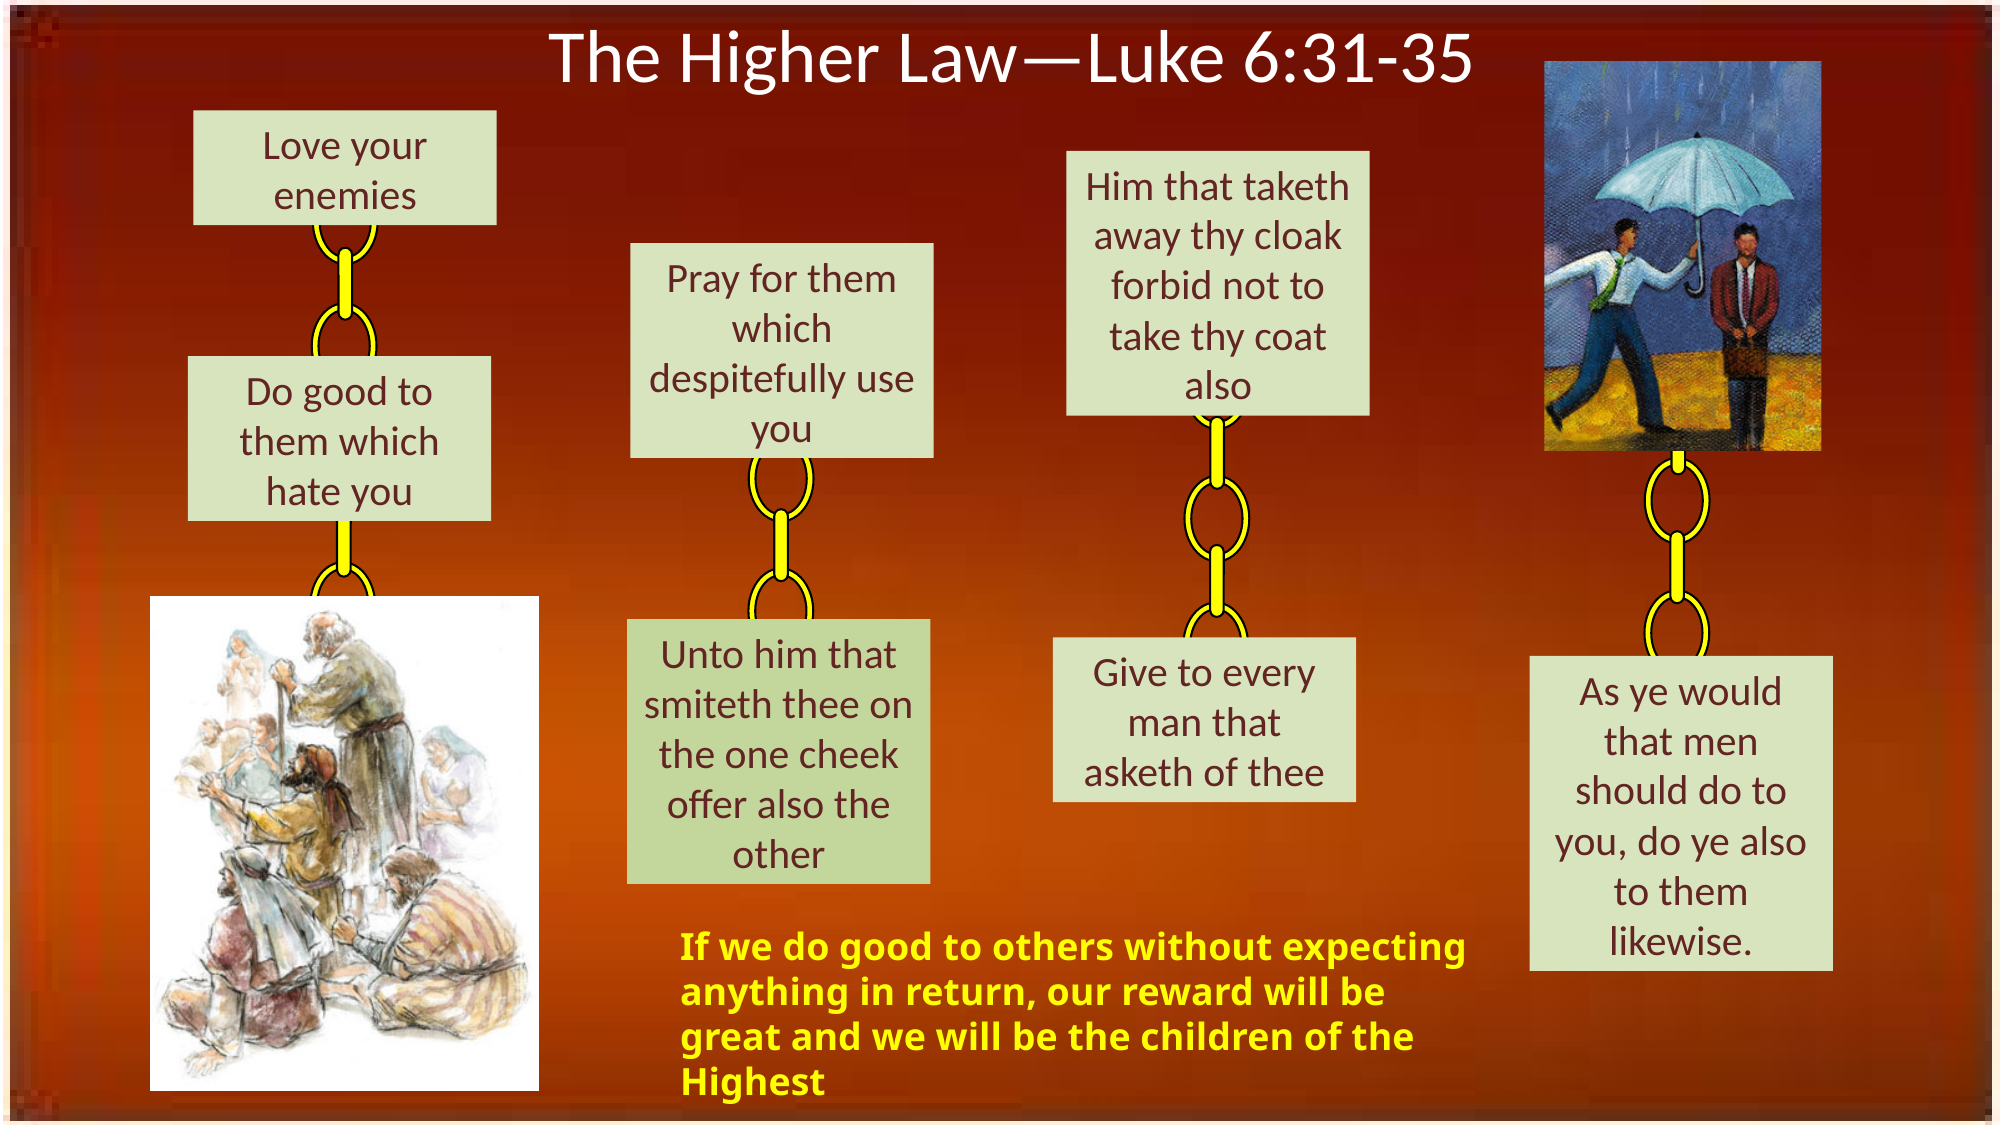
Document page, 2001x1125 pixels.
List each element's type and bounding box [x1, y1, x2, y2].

text_box [150, 110, 539, 1091]
text_box [627, 243, 934, 901]
text_box [1052, 150, 1370, 809]
picture [3, 0, 2000, 1125]
text_box [1529, 61, 1833, 975]
